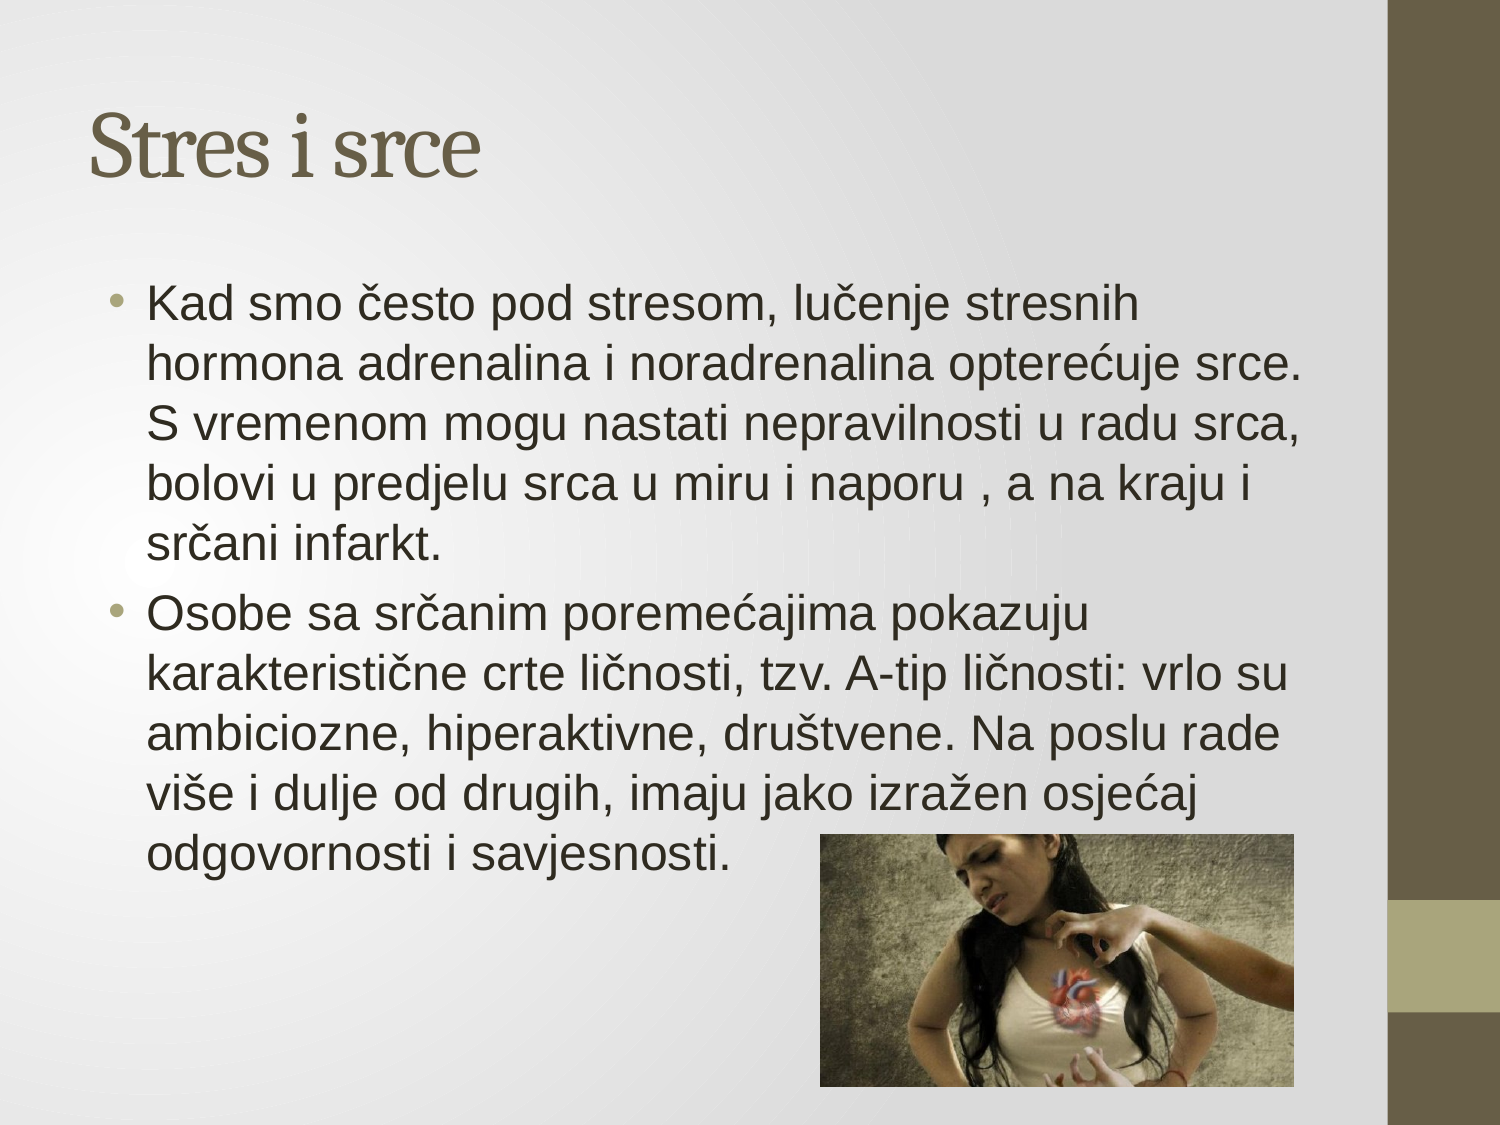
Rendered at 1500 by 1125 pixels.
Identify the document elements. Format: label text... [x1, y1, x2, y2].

list Kad smo često pod stresom, lučenje stresnih hormona adrenalina i noradrenalina opterećuje srce. S vremenom mogu nastati nepravilnosti u radu srca, bolovi u predjelu srca u miru i naporu , a na kraju i srčani infarkt. Osobe sa srčanim poremećajima pokazuju karakteristične crte ličnosti, tzv. A-tip ličnosti: vrlo su ambiciozne, hiperaktivne, društvene. Na poslu rade više i dulje od drugih, imaju jako izražen osjećaj odgovornosti i savjesnosti. [75, 262, 1325, 1050]
title Stres i srce [75, 45, 1325, 233]
picture [820, 833, 1294, 1088]
